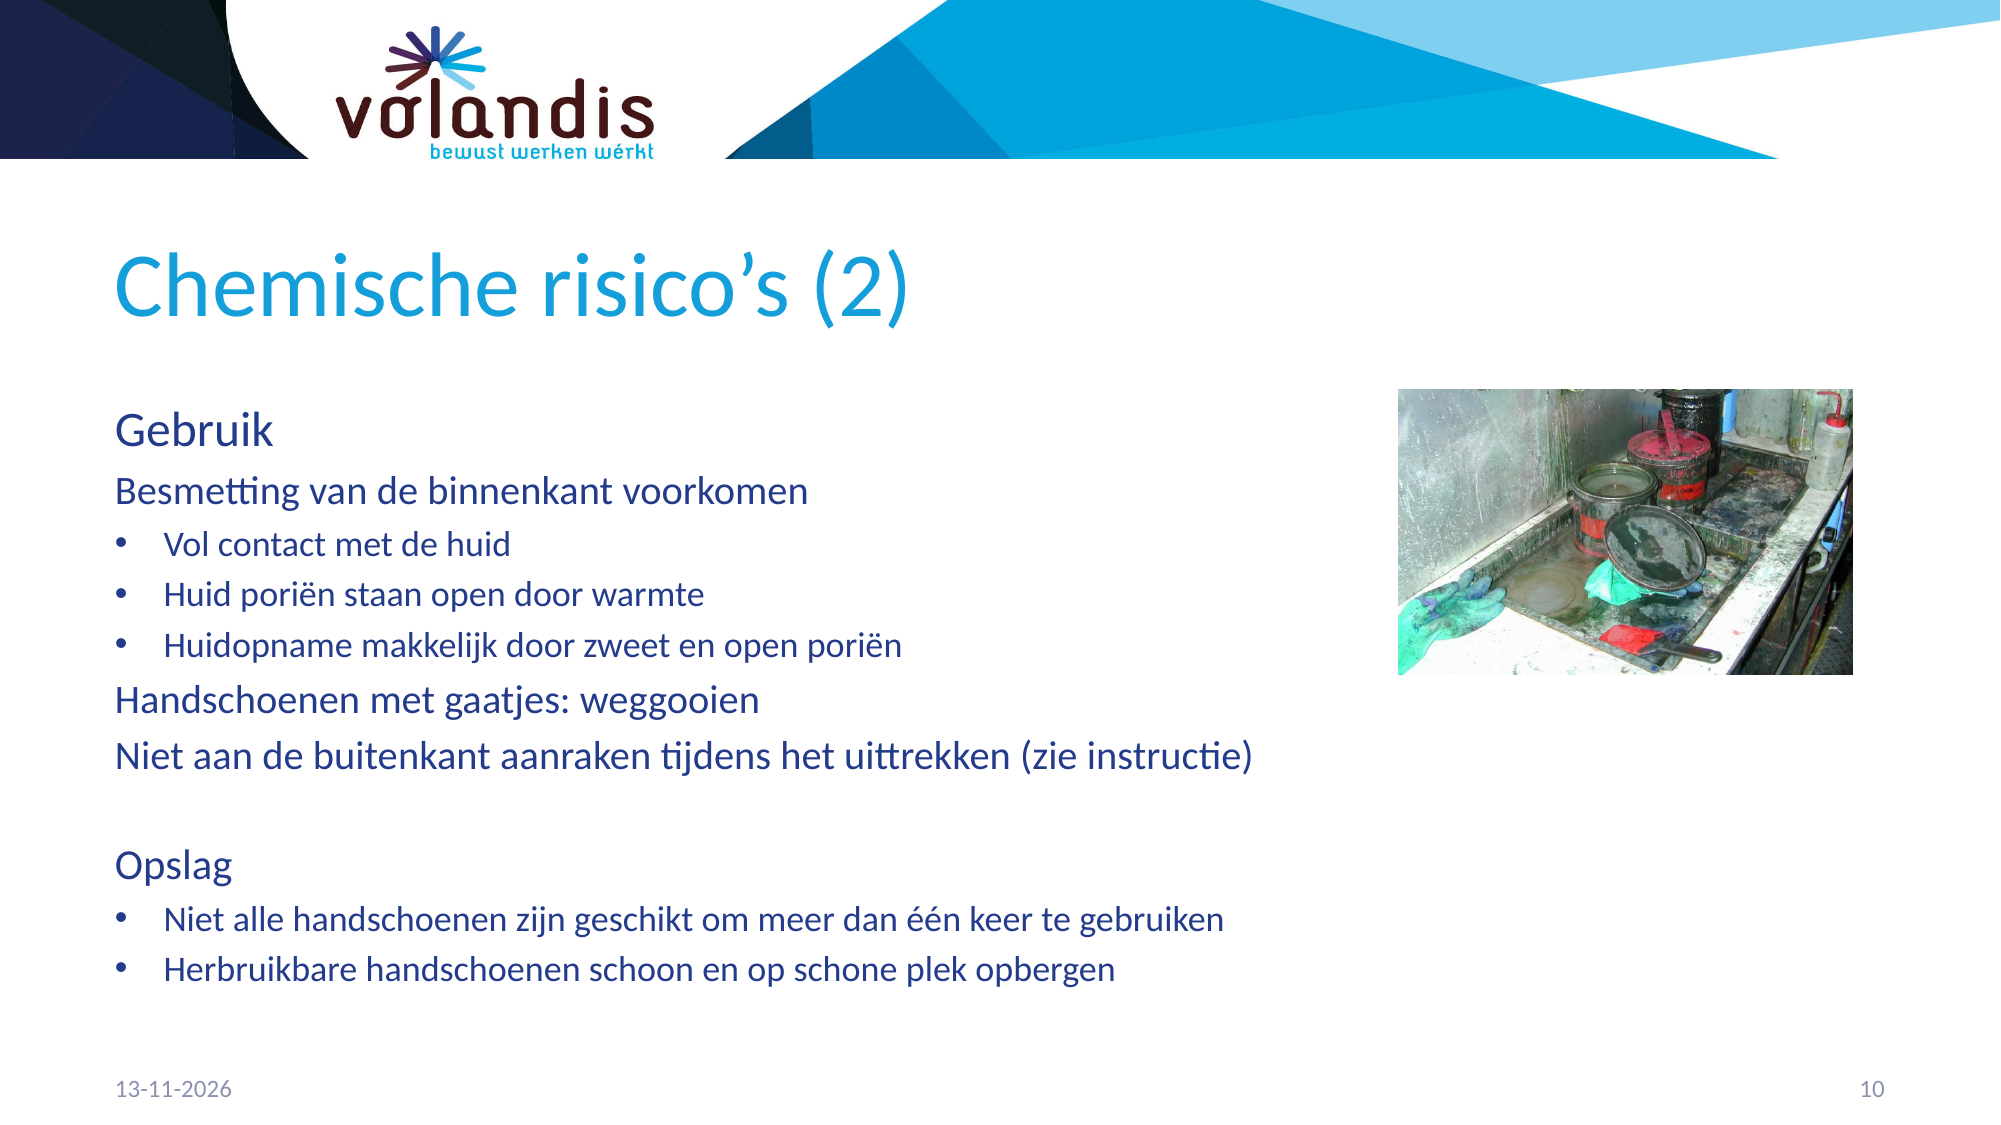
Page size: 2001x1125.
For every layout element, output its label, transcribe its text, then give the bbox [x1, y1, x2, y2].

title Chemische risico’s (2) [99, 216, 1900, 337]
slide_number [99, 1042, 567, 1103]
list Gebruik Besmetting van de binnenkant voorkomen Vol contact met de huid Huid poriën staan open door warmte Huidopname makkelijk door zweet en open poriën Handschoenen met gaatjes: weggooien Niet aan de buitenkant aanraken tijdens het uittrekken (zie instructie) Opslag Niet alle handschoenen zijn geschikt om meer dan één keer te gebruiken Herbruikbare handschoenen schoon en op schone plek opbergen [99, 389, 1900, 1005]
slide_number 11 [1433, 1042, 1900, 1103]
picture [0, 0, 2000, 1125]
